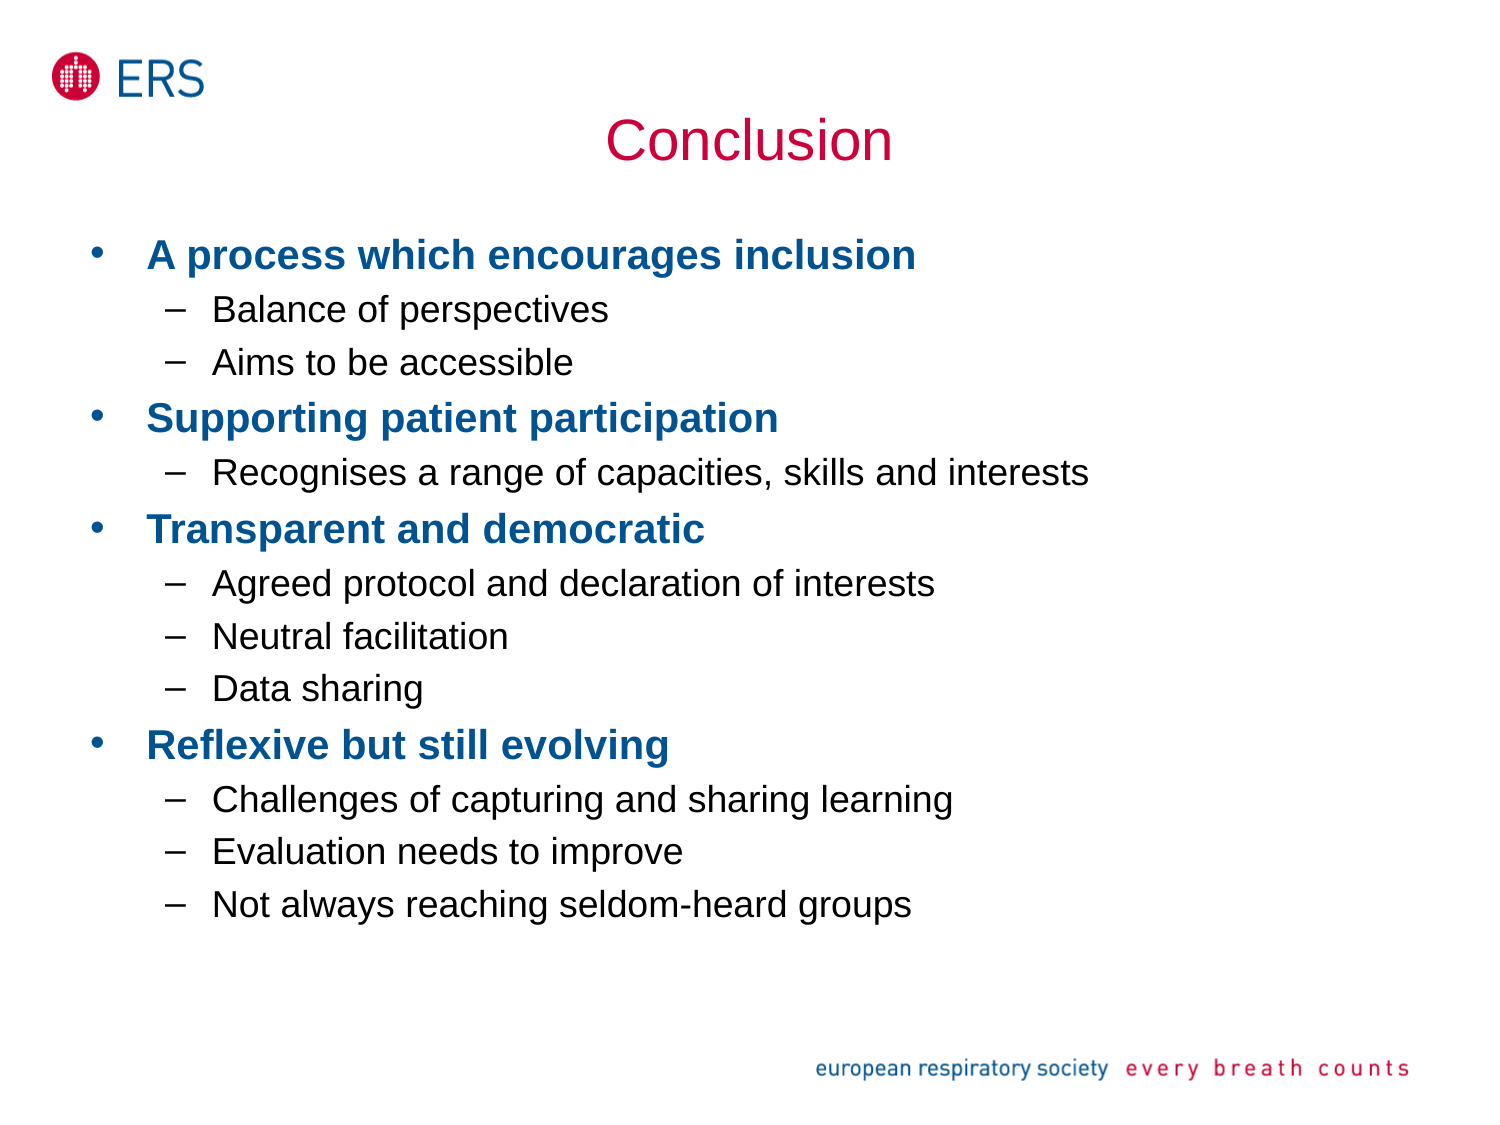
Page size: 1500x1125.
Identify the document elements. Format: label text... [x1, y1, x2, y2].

title Conclusion [75, 78, 1425, 197]
list A process which encourages inclusion Balance of perspectives Aims to be accessible Supporting patient participation Recognises a range of capacities, skills and interests Transparent and democratic Agreed protocol and declaration of interests Neutral facilitation Data sharing Reflexive but still evolving Challenges of capturing and sharing learning Evaluation needs to improve Not always reaching seldom-heard groups [74, 219, 1426, 1012]
picture [0, 0, 243, 126]
picture [753, 1010, 1500, 1125]
